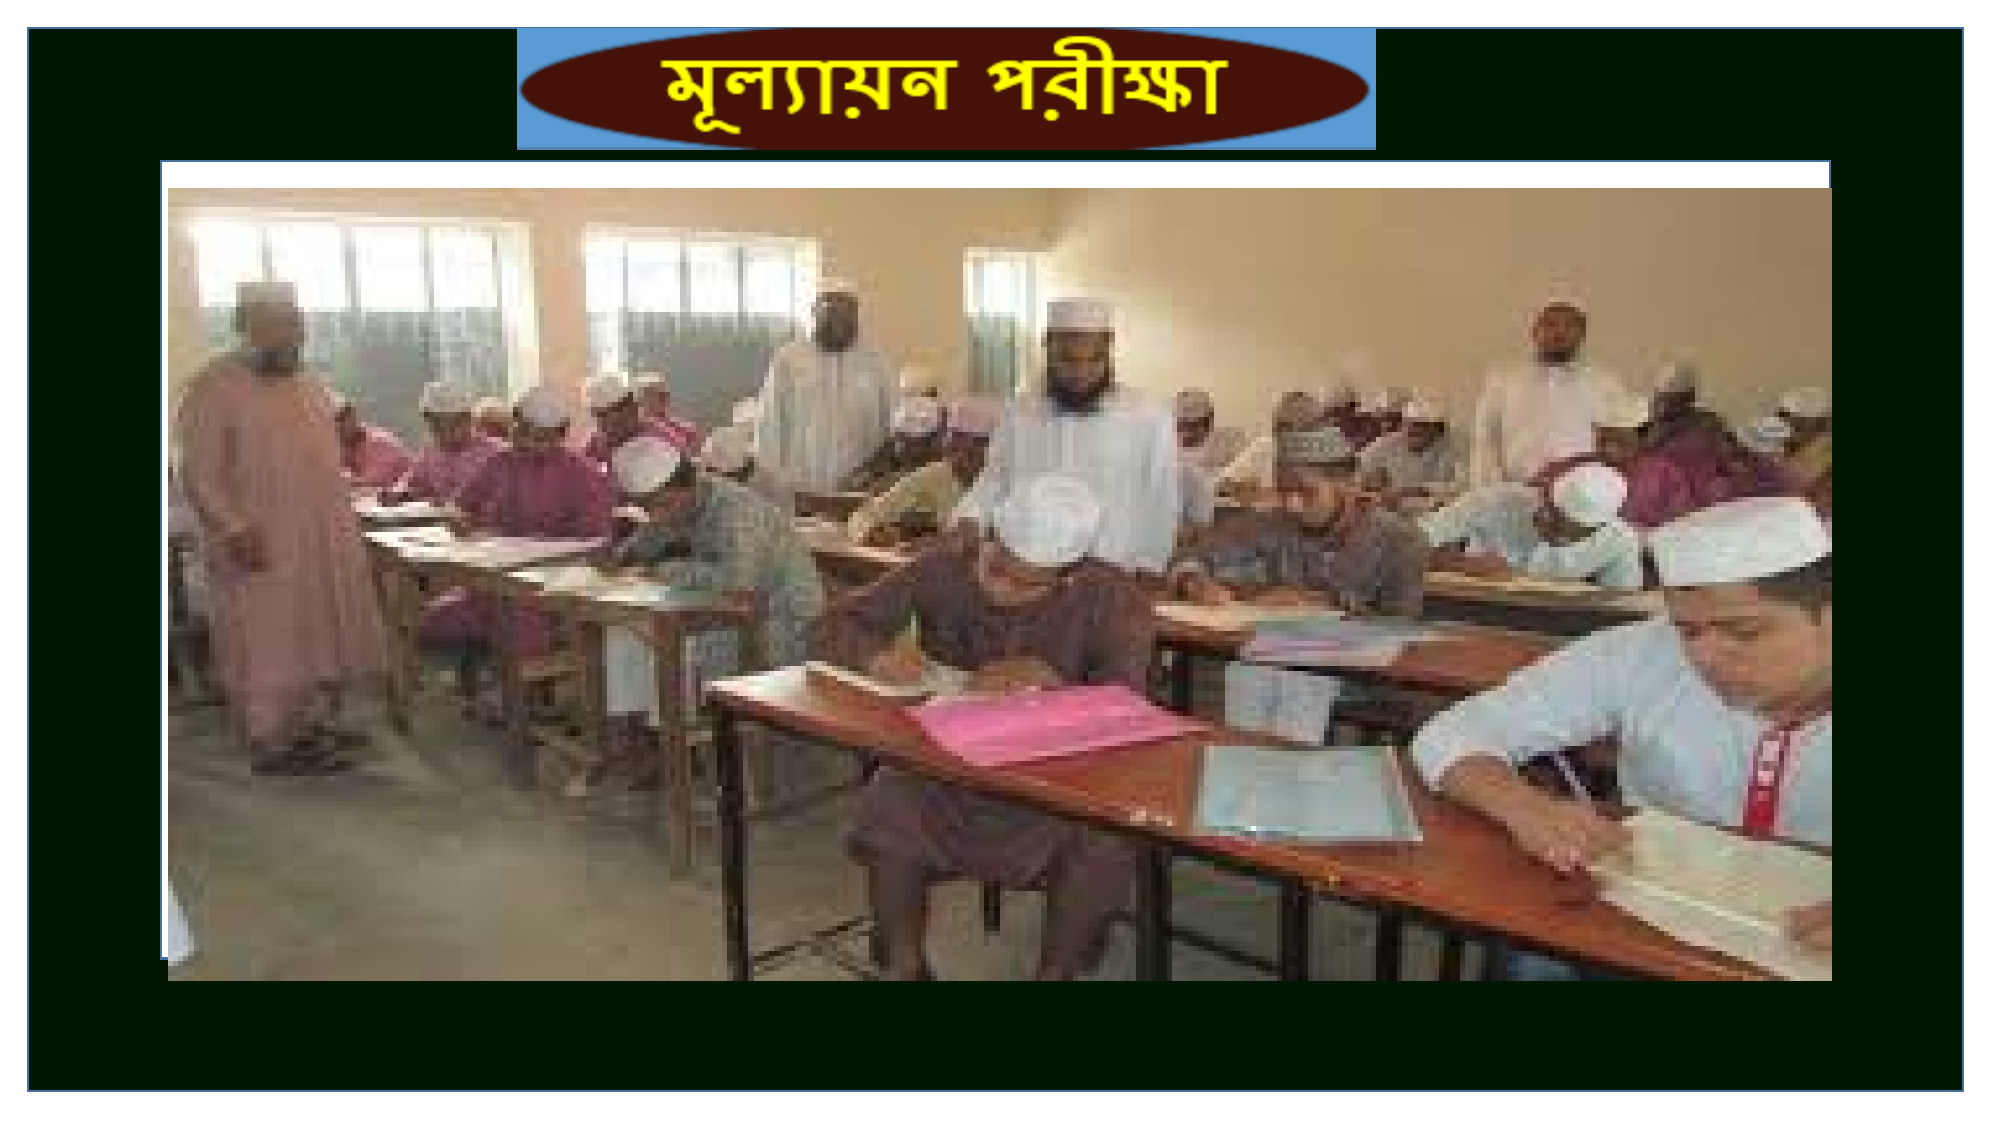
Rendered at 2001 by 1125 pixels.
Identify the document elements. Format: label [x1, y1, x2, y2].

picture [168, 188, 1832, 981]
picture [517, 28, 1376, 150]
text_box [27, 27, 1964, 1092]
